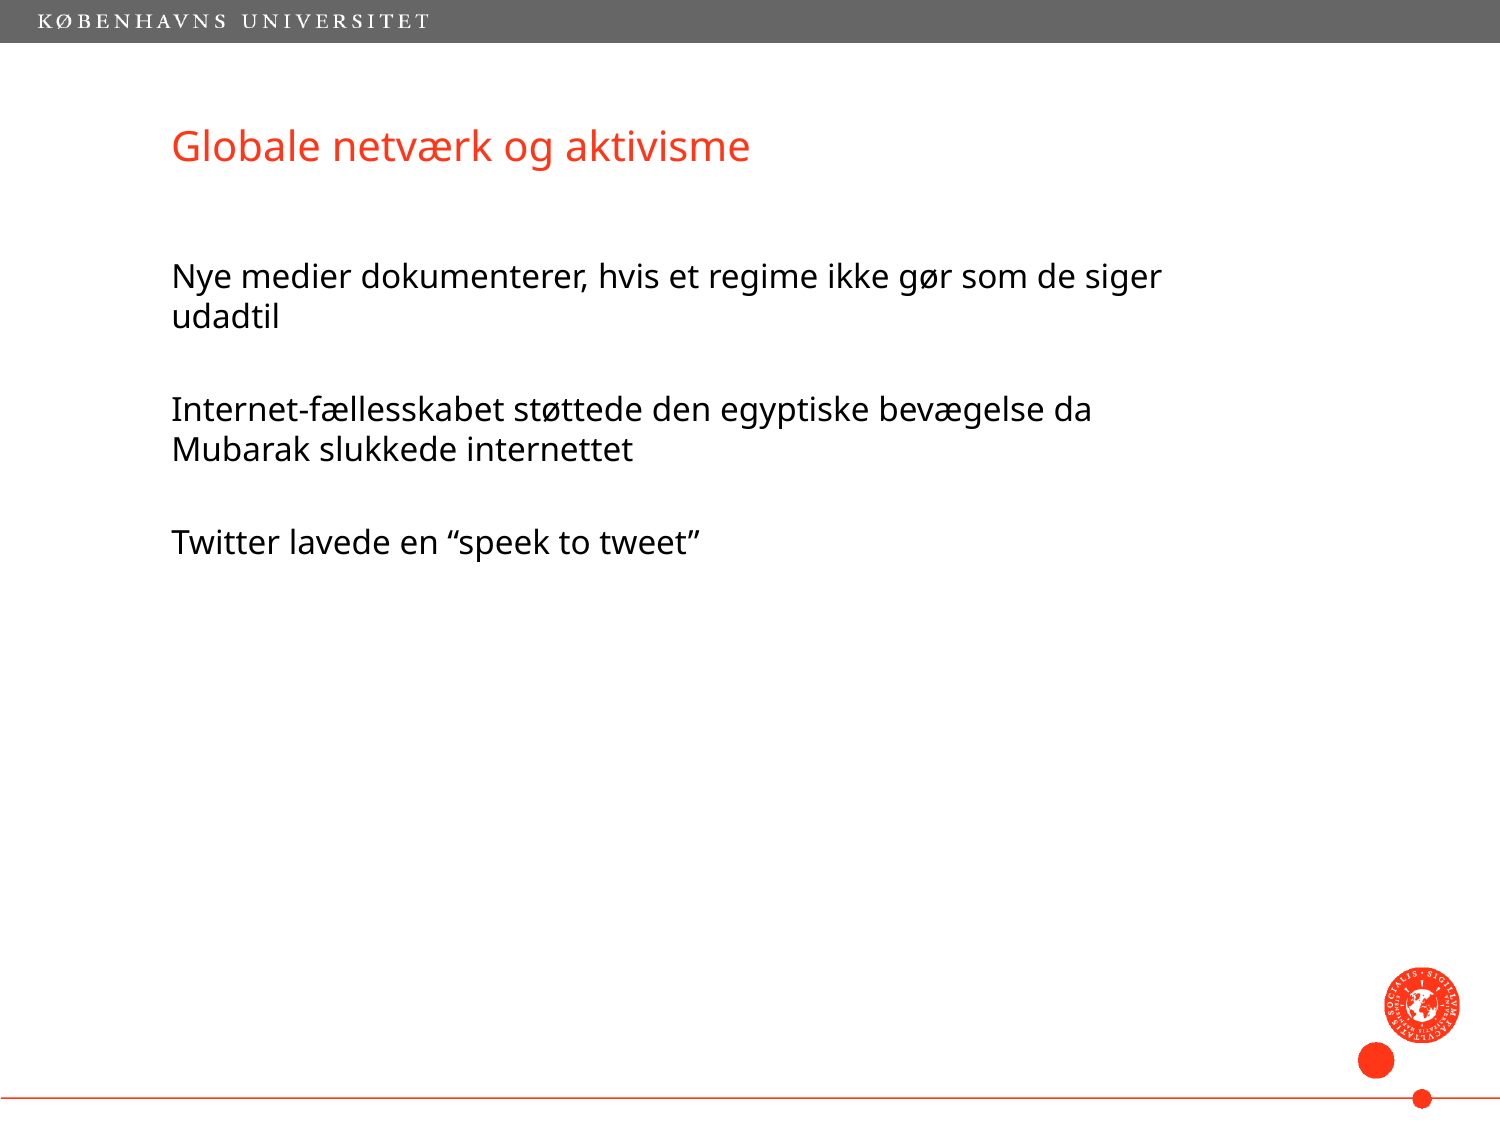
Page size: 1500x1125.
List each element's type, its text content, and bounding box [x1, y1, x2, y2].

list Nye medier dokumenterer, hvis et regime ikke gør som de siger udadtil Internet-fællesskabet støttede den egyptiske bevægelse da Mubarak slukkede internettet Twitter lavede en “speek to tweet” [170, 255, 1222, 826]
picture [0, 0, 1500, 43]
title Globale netværk og aktivisme [170, 75, 1237, 171]
picture [0, 914, 1500, 1125]
